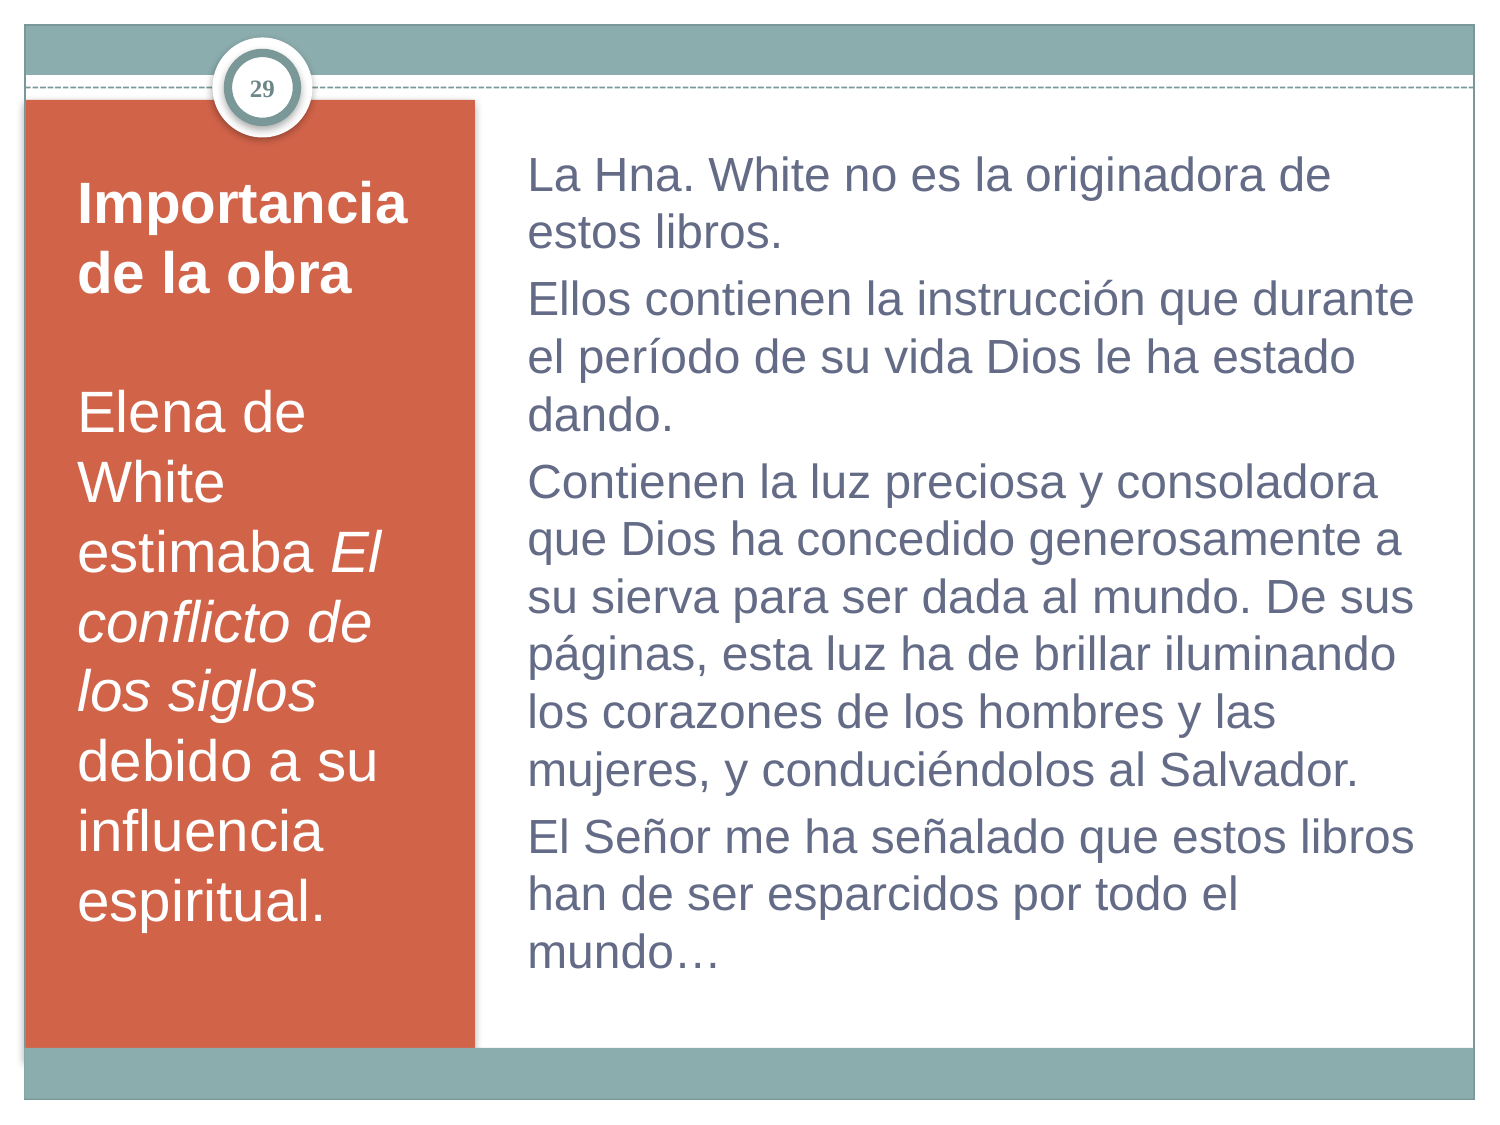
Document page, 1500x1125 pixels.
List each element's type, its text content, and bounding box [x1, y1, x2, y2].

title Importancia de la obra [62, 149, 450, 313]
list La Hna. White no es la originadora de estos libros. Ellos contienen la instrucción que durante el período de su vida Dios le ha estado dando. Contienen la luz preciosa y consoladora que Dios ha concedido generosamente a su sierva para ser dada al mundo. De sus páginas, esta luz ha de brillar iluminando los corazones de los hombres y las mujeres, y conduciéndolos al Salvador. El Señor me ha señalado que estos libros han de ser esparcidos por todo el mundo… [512, 135, 1438, 1024]
slide_number 29 [225, 51, 300, 124]
list Elena de White estimaba El conflicto de los siglos debido a su influencia espiritual. [62, 366, 450, 1047]
